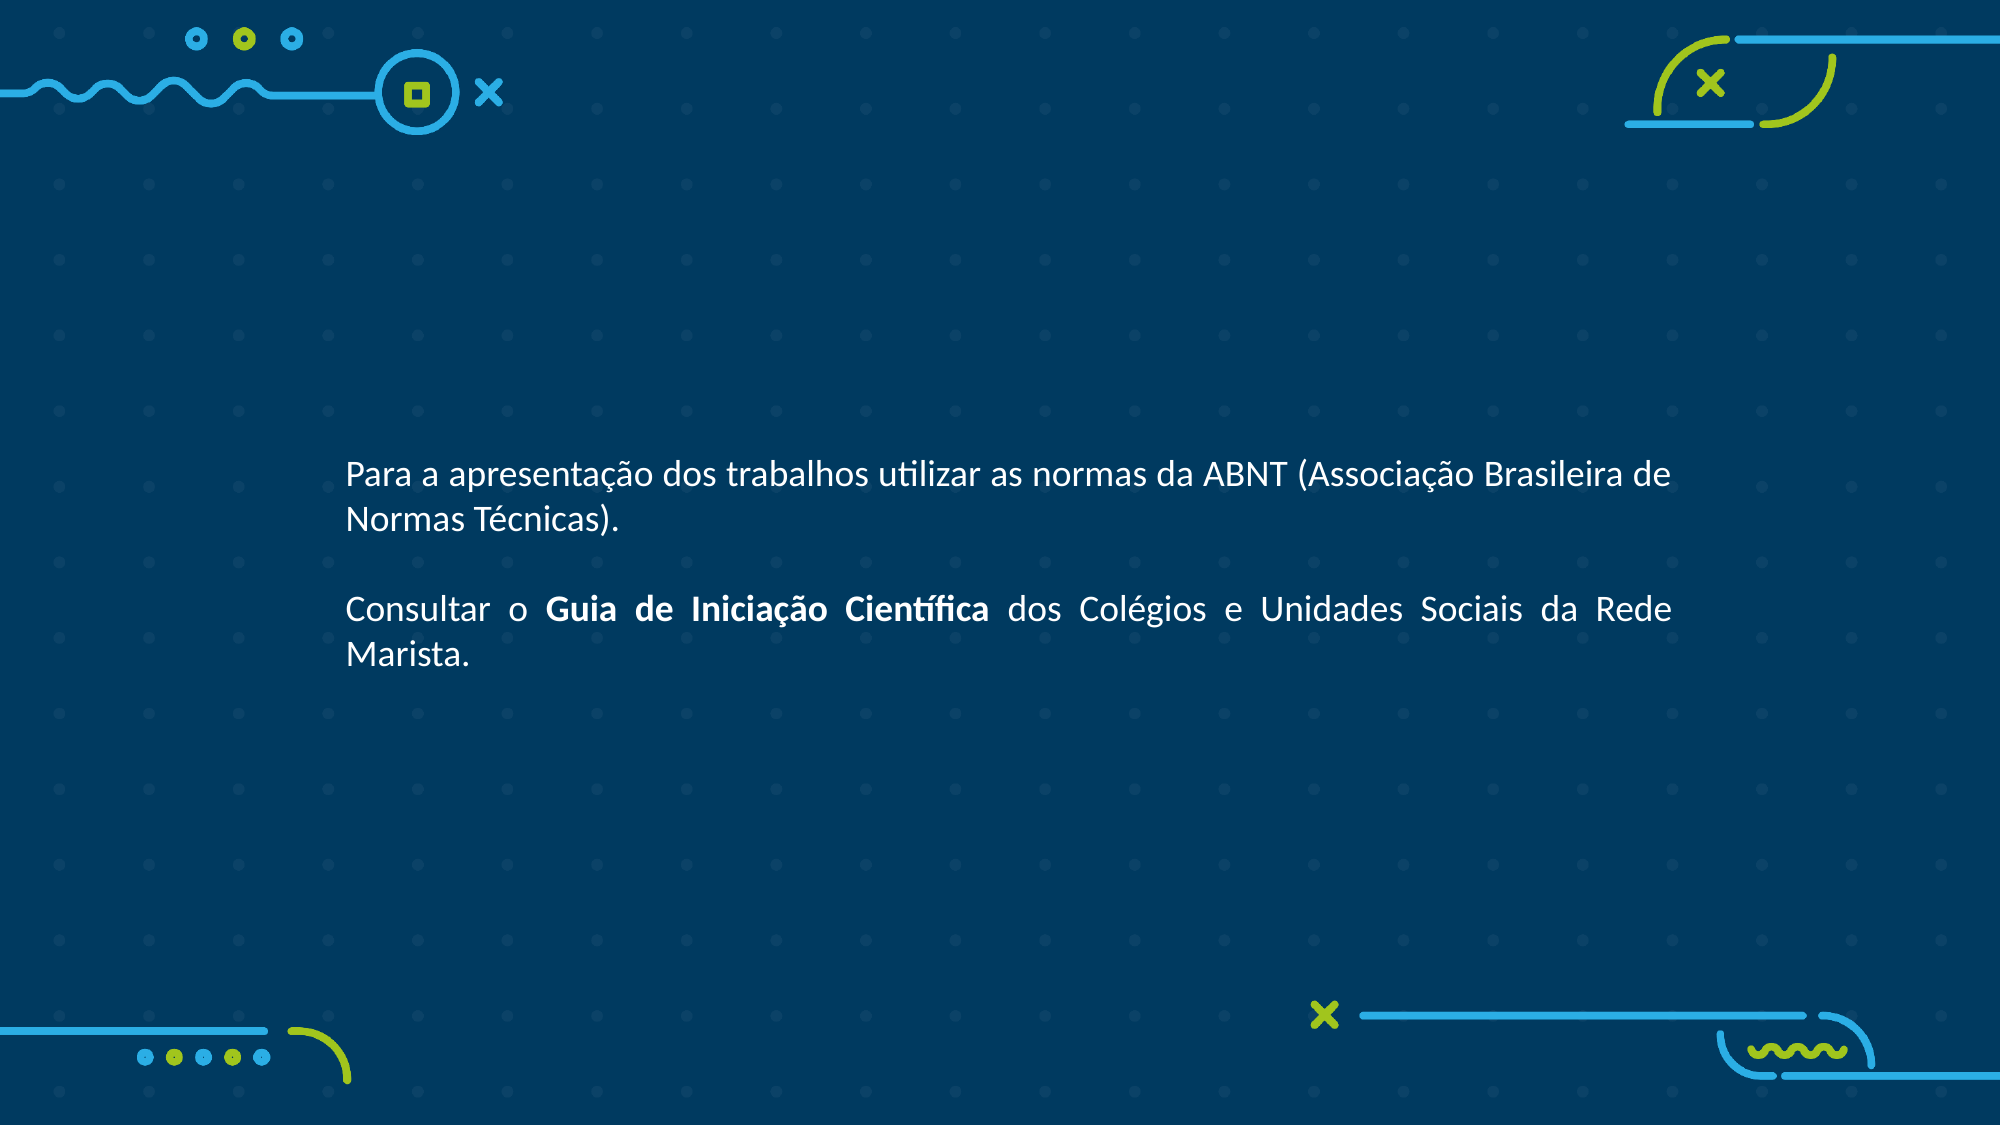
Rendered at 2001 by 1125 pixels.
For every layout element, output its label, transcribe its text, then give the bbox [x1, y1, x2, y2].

text_box Para a apresentação dos trabalhos utilizar as normas da ABNT (Associação Brasileira de Normas Técnicas). Consultar o Guia de Iniciação Científica dos Colégios e Unidades Sociais da Rede Marista. [330, 441, 1689, 681]
picture [0, 0, 2000, 1125]
